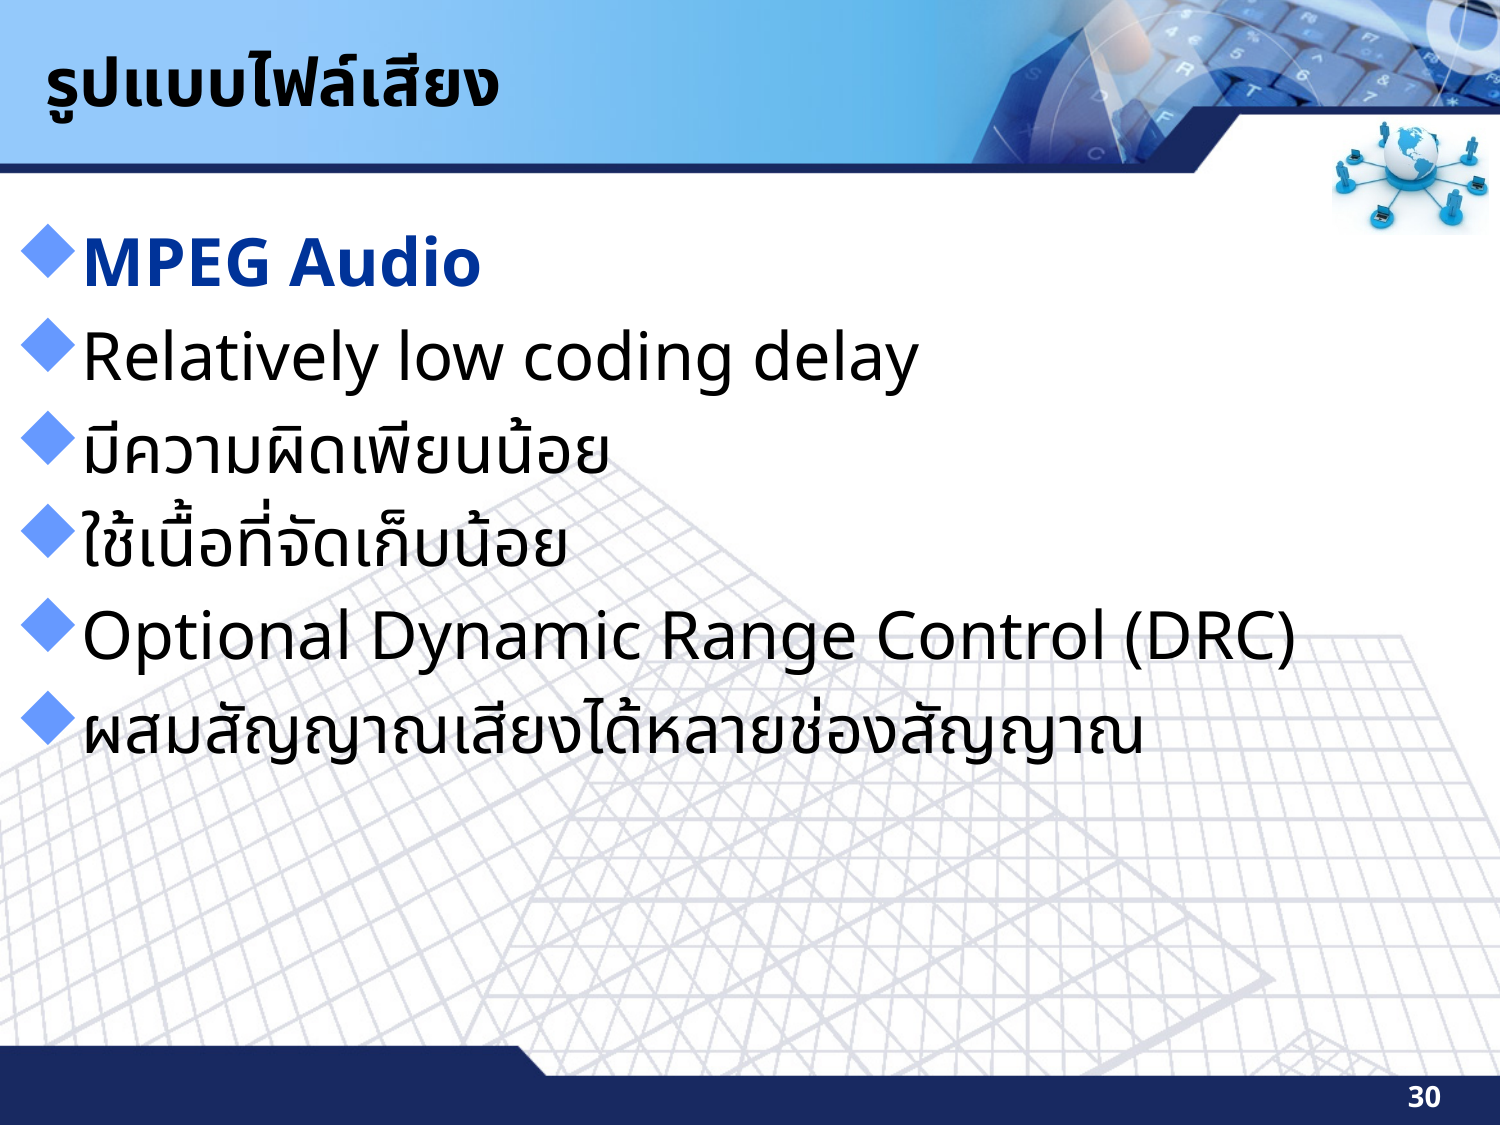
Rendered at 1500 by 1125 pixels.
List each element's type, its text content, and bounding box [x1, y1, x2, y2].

picture [0, 0, 1500, 235]
title รูปแบบไฟล์เสียง [29, 23, 1500, 138]
list MPEG Audio Relatively low coding delay มีความผิดเพียนน้อย ใช้เนื้อที่จัดเก็บน้อย Optional Dynamic Range Control (DRC) ผสมสัญญาณเสียงได้หลายช่องสัญญาณ [0, 212, 1500, 1044]
slide_number 30 [1361, 1070, 1488, 1125]
picture [0, 1044, 1500, 1125]
